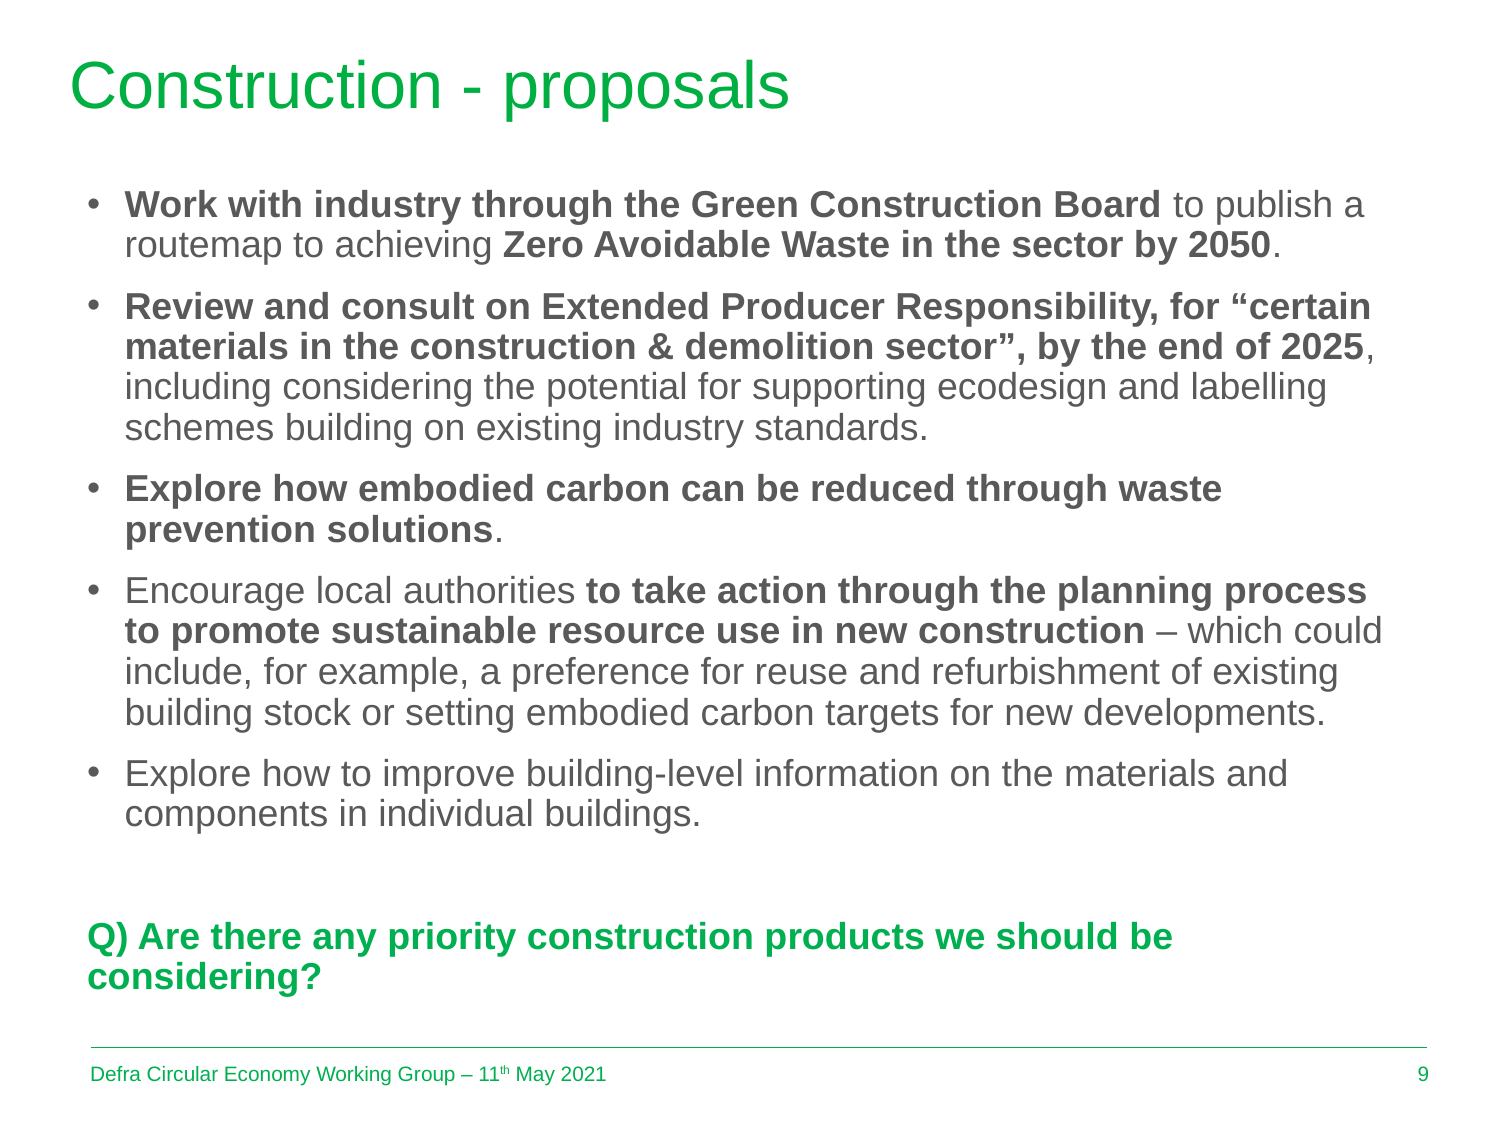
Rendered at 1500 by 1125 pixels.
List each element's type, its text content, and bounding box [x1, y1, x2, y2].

footer Defra Circular Economy Working Group – 11th May 2021 [75, 1042, 1007, 1103]
list Work with industry through the Green Construction Board to publish a routemap to achieving Zero Avoidable Waste in the sector by 2050. Review and consult on Extended Producer Responsibility, for “certain materials in the construction & demolition sector”, by the end of 2025, including considering the potential for supporting ecodesign and labelling schemes building on existing industry standards. Explore how embodied carbon can be reduced through waste prevention solutions. Encourage local authorities to take action through the planning process to promote sustainable resource use in new construction – which could include, for example, a preference for reuse and refurbishment of existing building stock or setting embodied carbon targets for new developments. Explore how to improve building-level information on the materials and components in individual buildings. Q) Are there any priority construction products we should be considering? [72, 177, 1428, 1014]
slide_number 9 [1376, 1042, 1444, 1103]
title Construction - proposals [54, 43, 1411, 123]
